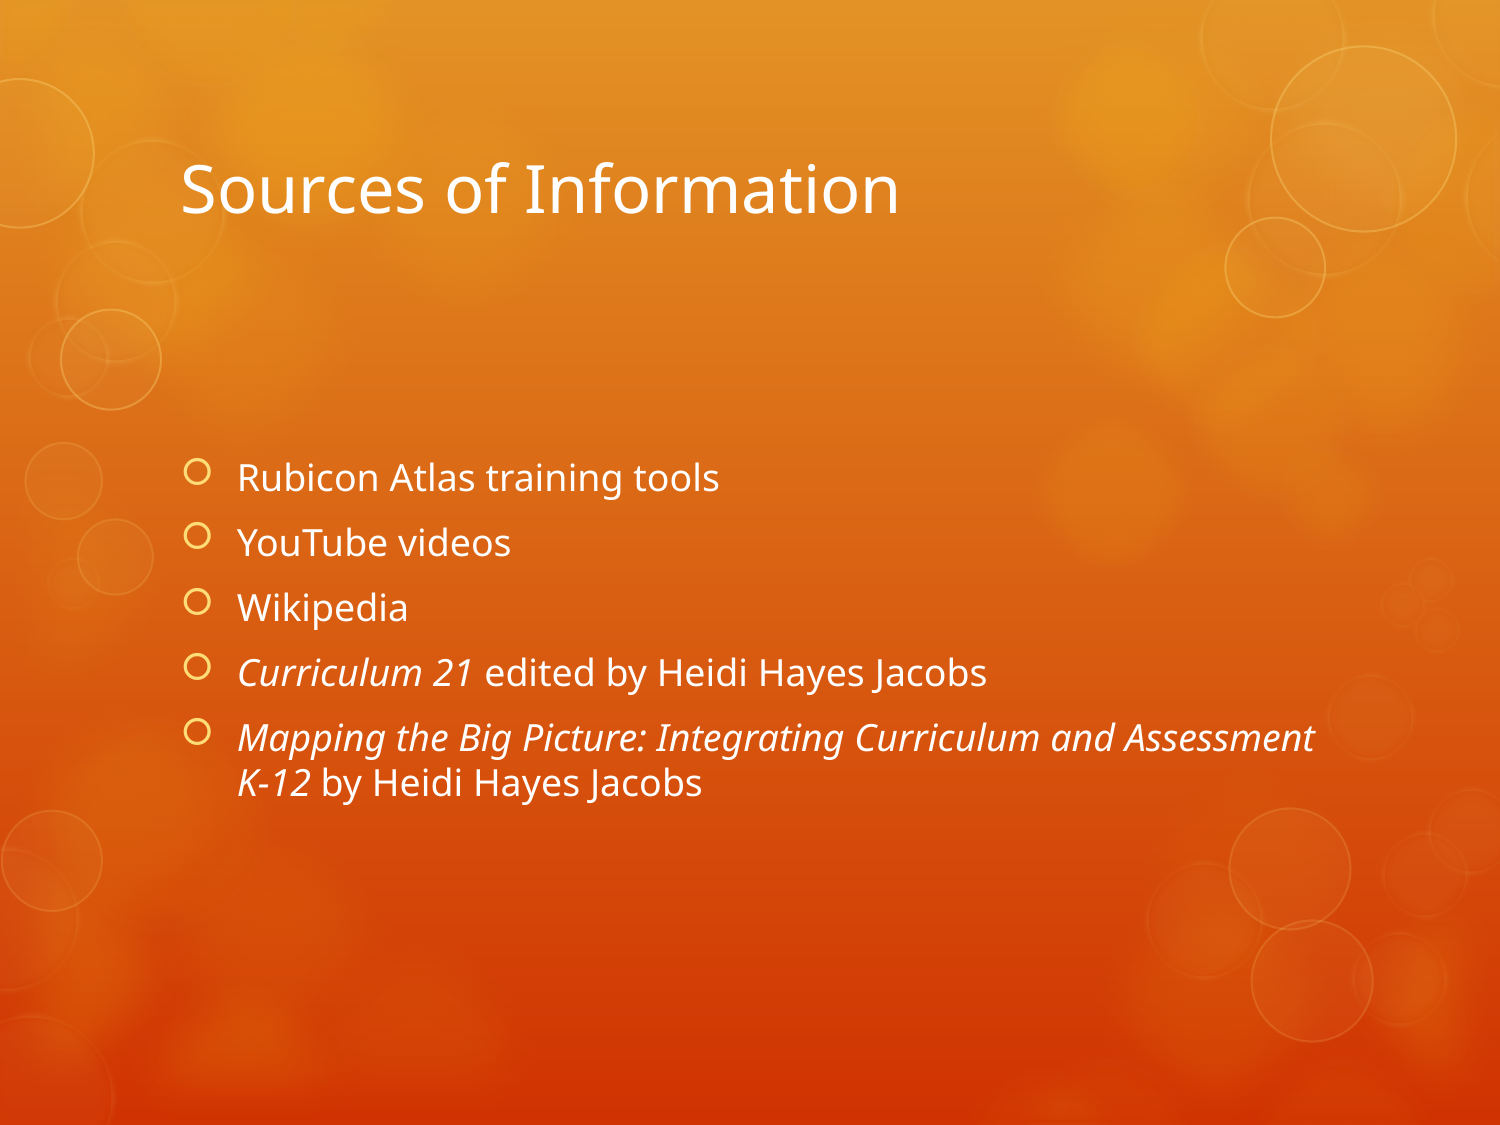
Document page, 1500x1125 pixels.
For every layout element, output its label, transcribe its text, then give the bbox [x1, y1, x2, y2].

title Sources of Information [165, 110, 1335, 263]
list Rubicon Atlas training tools YouTube videos Wikipedia Curriculum 21 edited by Heidi Hayes Jacobs Mapping the Big Picture: Integrating Curriculum and Assessment K-12 by Heidi Hayes Jacobs [165, 296, 1335, 962]
